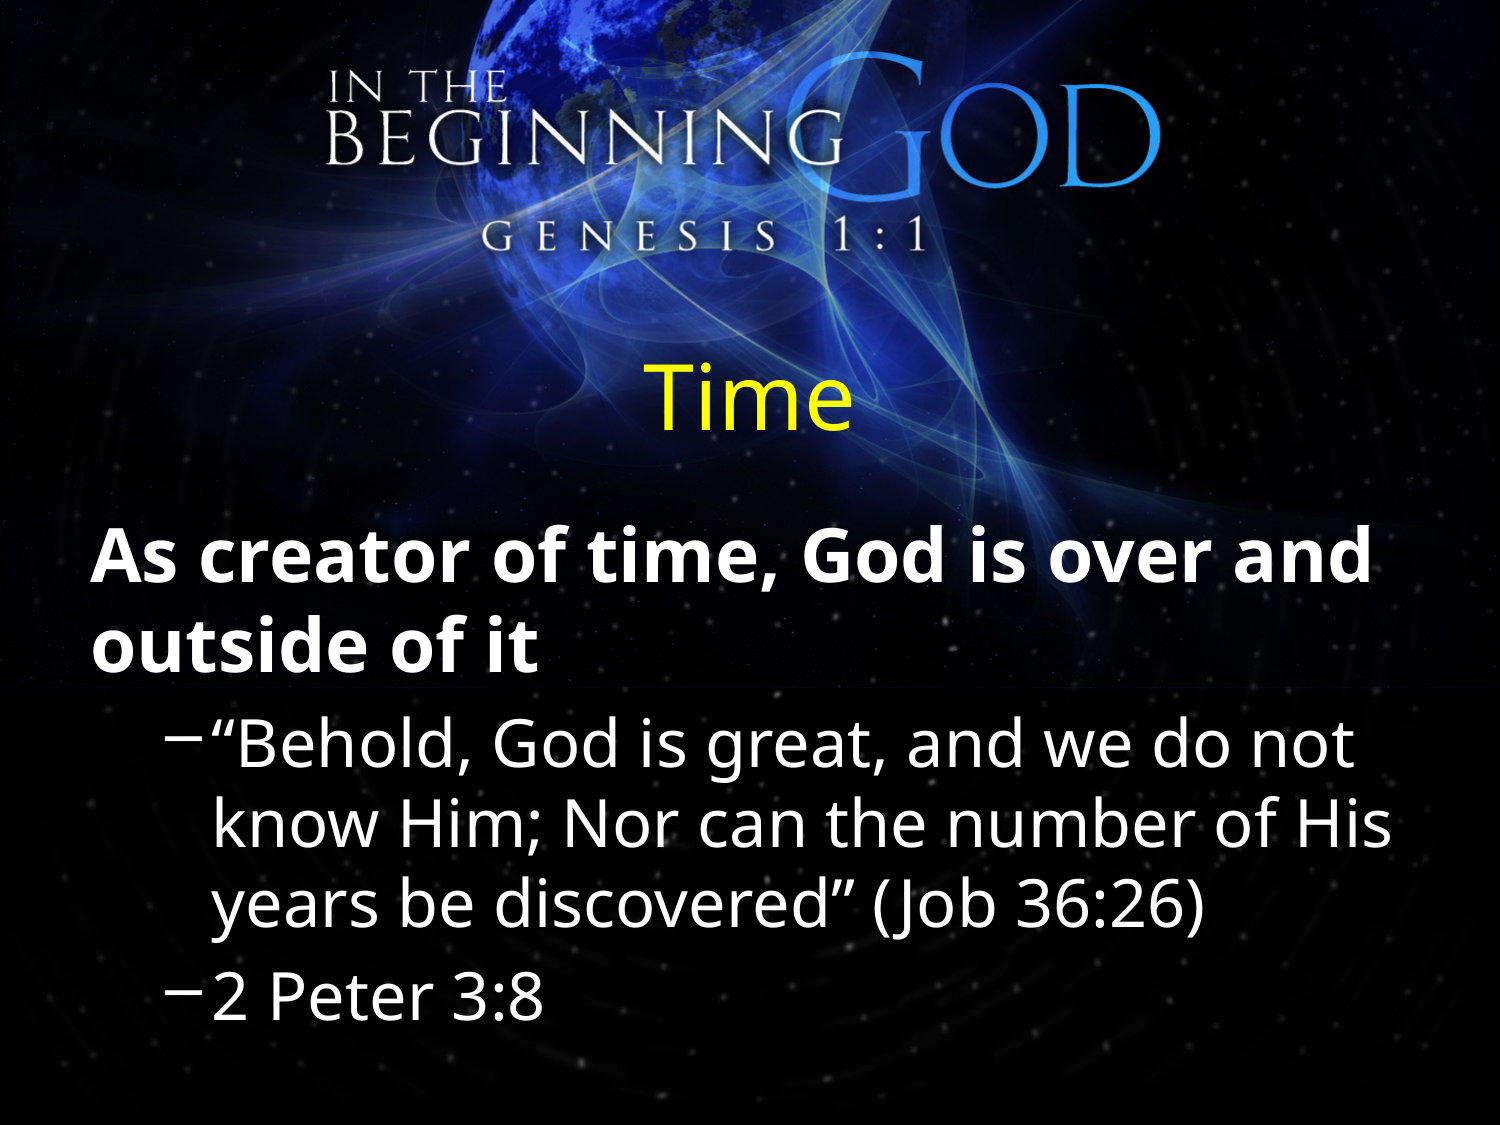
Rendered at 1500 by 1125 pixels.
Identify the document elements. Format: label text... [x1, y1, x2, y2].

list As creator of time, God is over and outside of it “Behold, God is great, and we do not know Him; Nor can the number of His years be discovered” (Job 36:26) 2 Peter 3:8 [75, 500, 1425, 1088]
picture [0, 0, 1500, 1125]
title Time [75, 299, 1425, 488]
